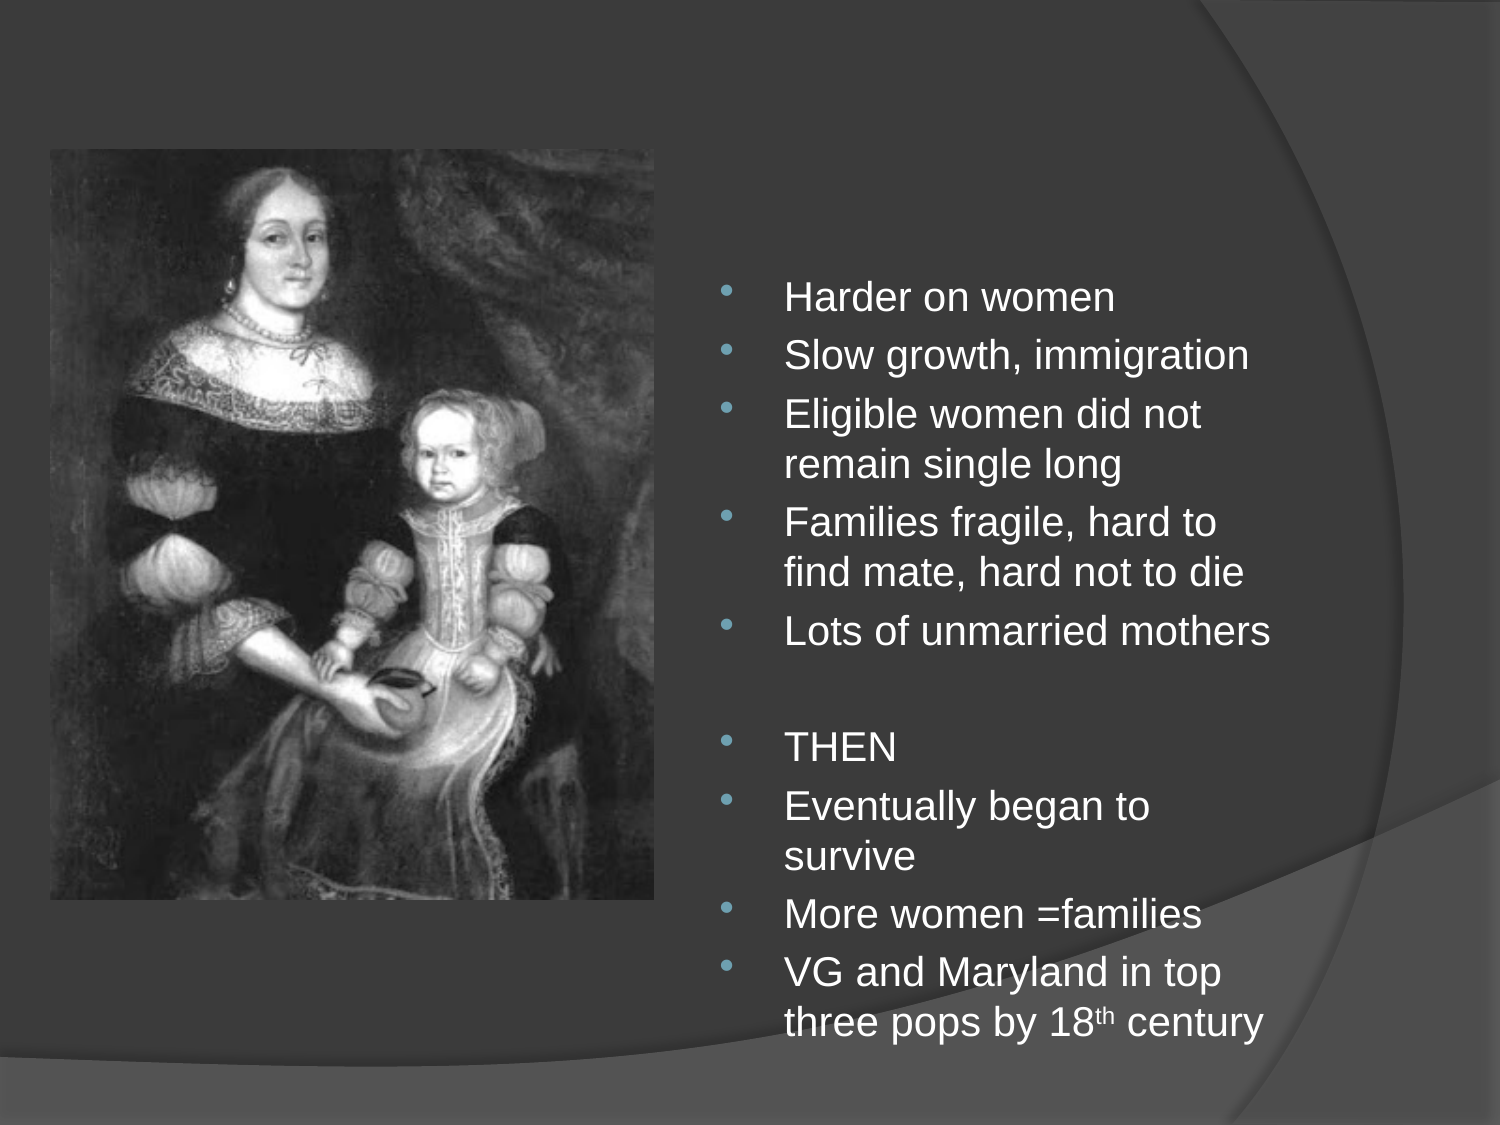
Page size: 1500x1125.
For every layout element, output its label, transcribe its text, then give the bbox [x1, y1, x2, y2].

picture [49, 149, 654, 901]
list Harder on women Slow growth, immigration Eligible women did not remain single long Families fragile, hard to find mate, hard not to die Lots of unmarried mothers THEN Eventually began to survive More women =families VG and Maryland in top three pops by 18th century [699, 262, 1301, 1006]
